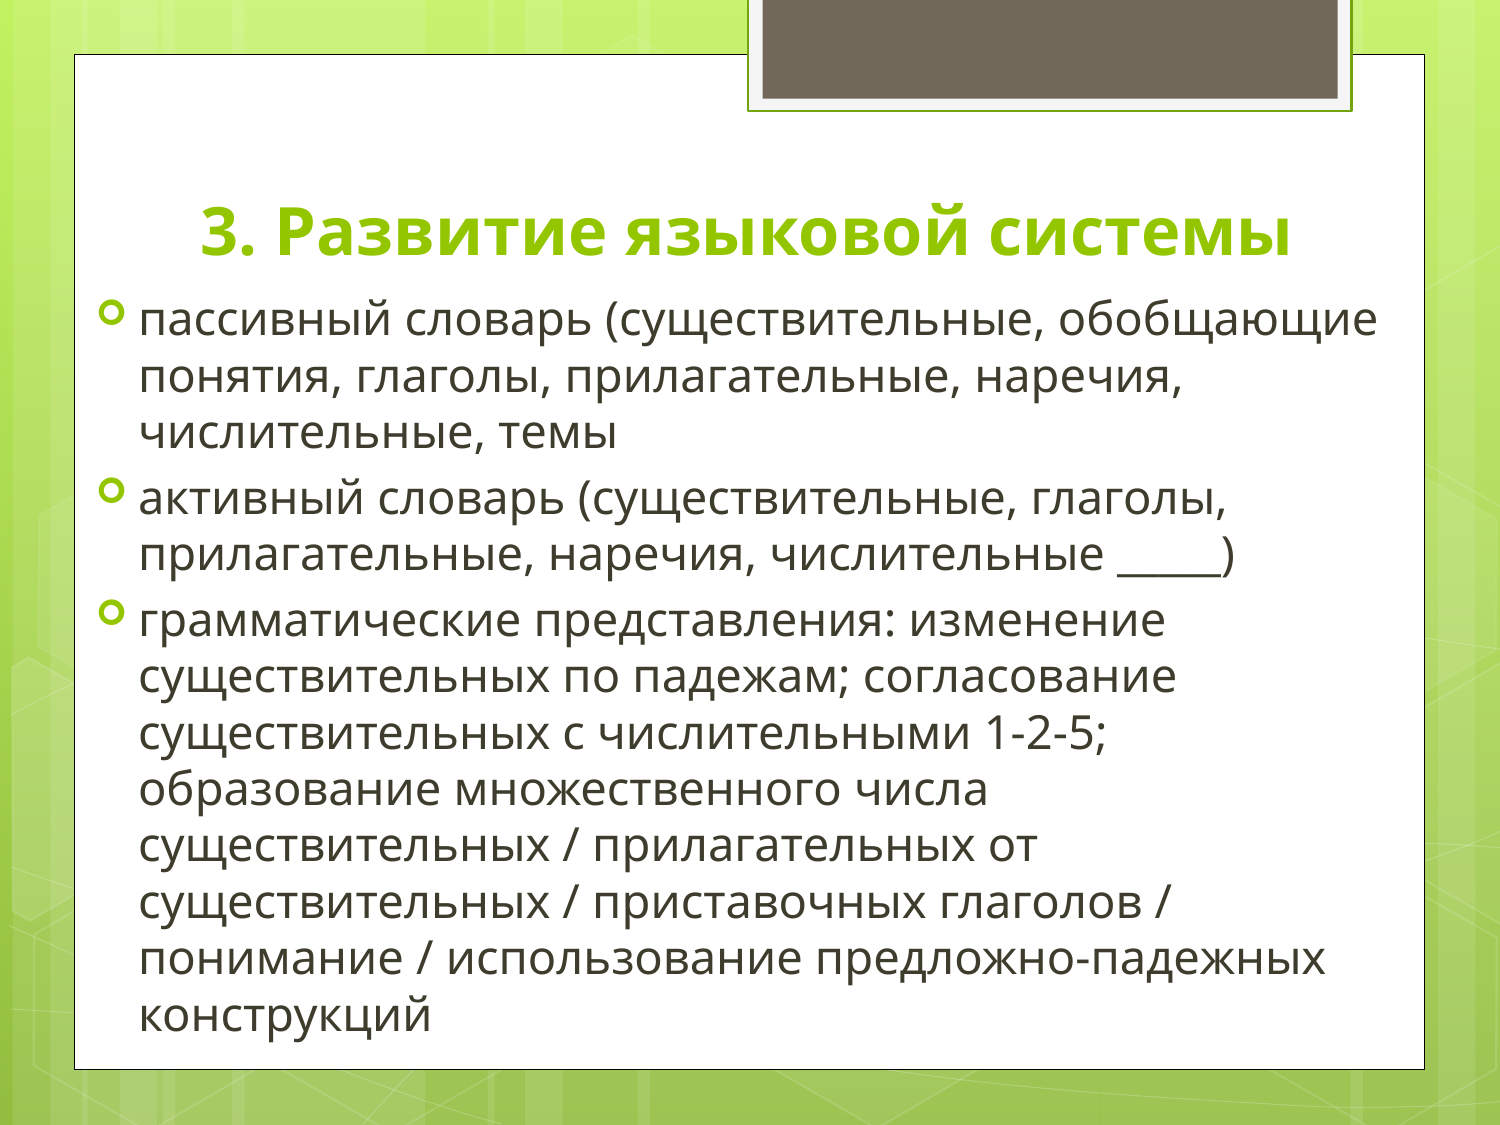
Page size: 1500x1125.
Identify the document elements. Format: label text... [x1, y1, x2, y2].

list пассивный словарь (существительные, обобщающие понятия, глаголы, прилагательные, наречия, числительные, темы активный словарь (существительные, глаголы, прилагательные, наречия, числительные _____) грамматические представления: изменение существительных по падежам; согласование существительных с числительными 1-2-5; образование множественного числа существительных / прилагательных от существительных / приставочных глаголов / понимание / использование предложно-падежных конструкций [70, 281, 1418, 1055]
title 3. Развитие языковой системы [171, 168, 1324, 281]
